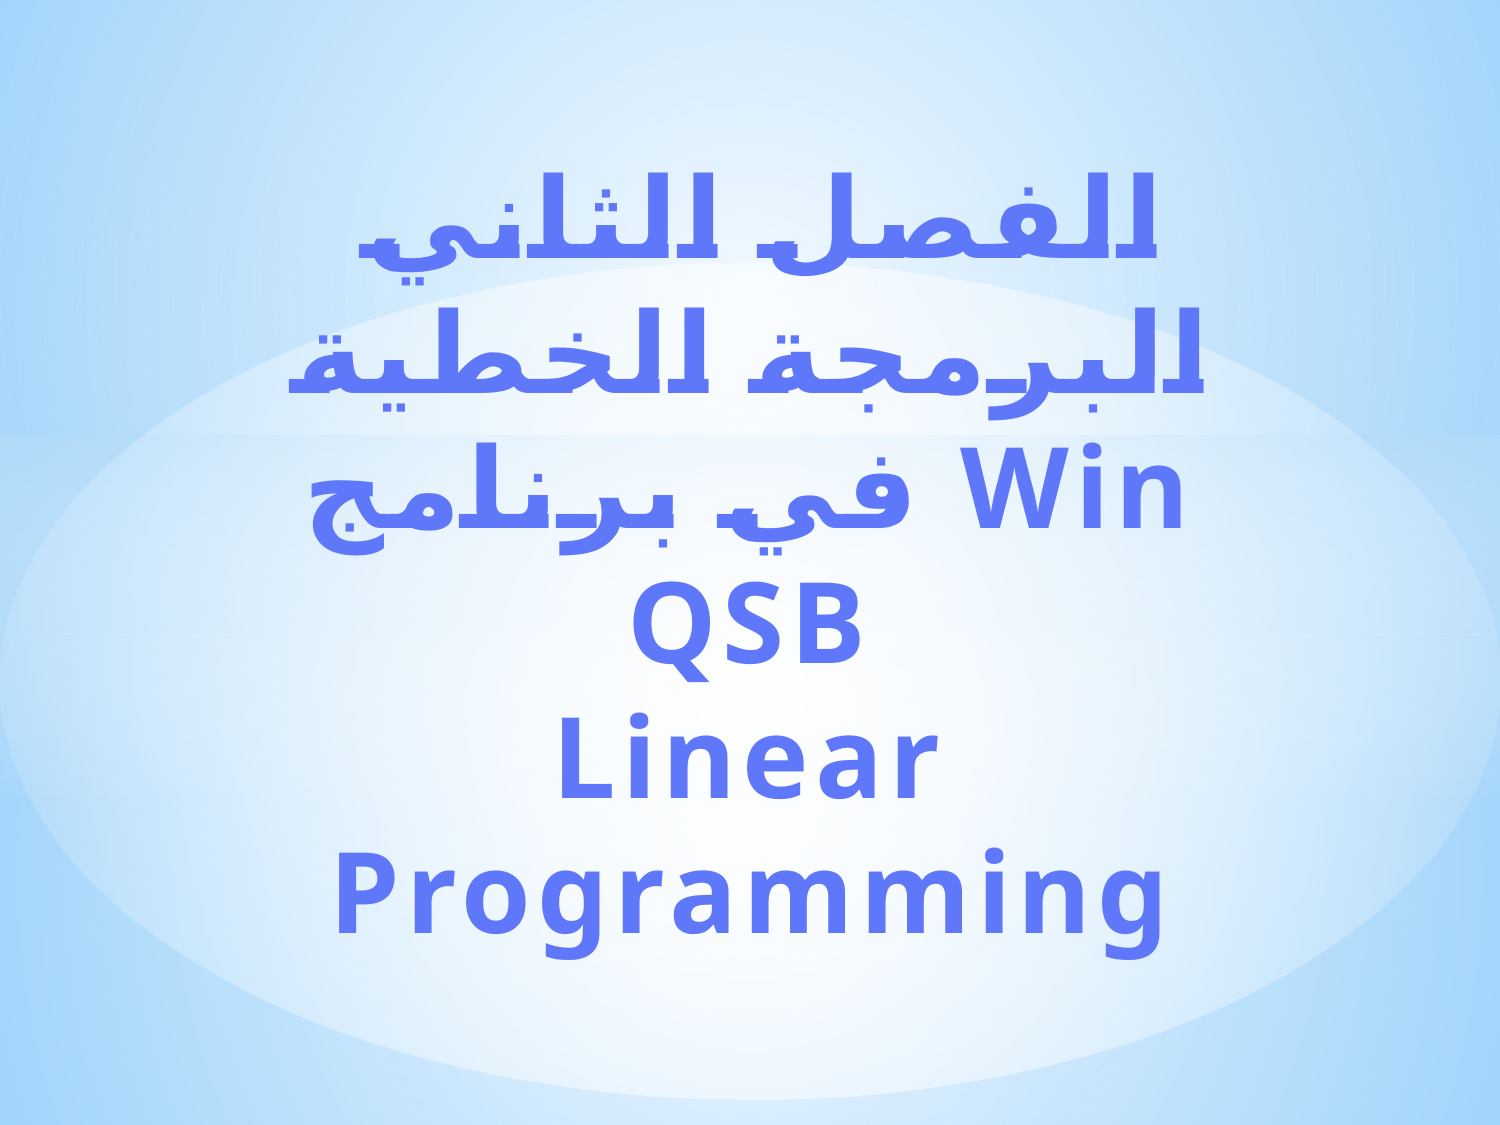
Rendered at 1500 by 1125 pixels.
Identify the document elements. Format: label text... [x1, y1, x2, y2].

text_box الفصل الثاني البرمجة الخطية في برنامج Win QSB Linear Programming [168, 138, 1332, 964]
